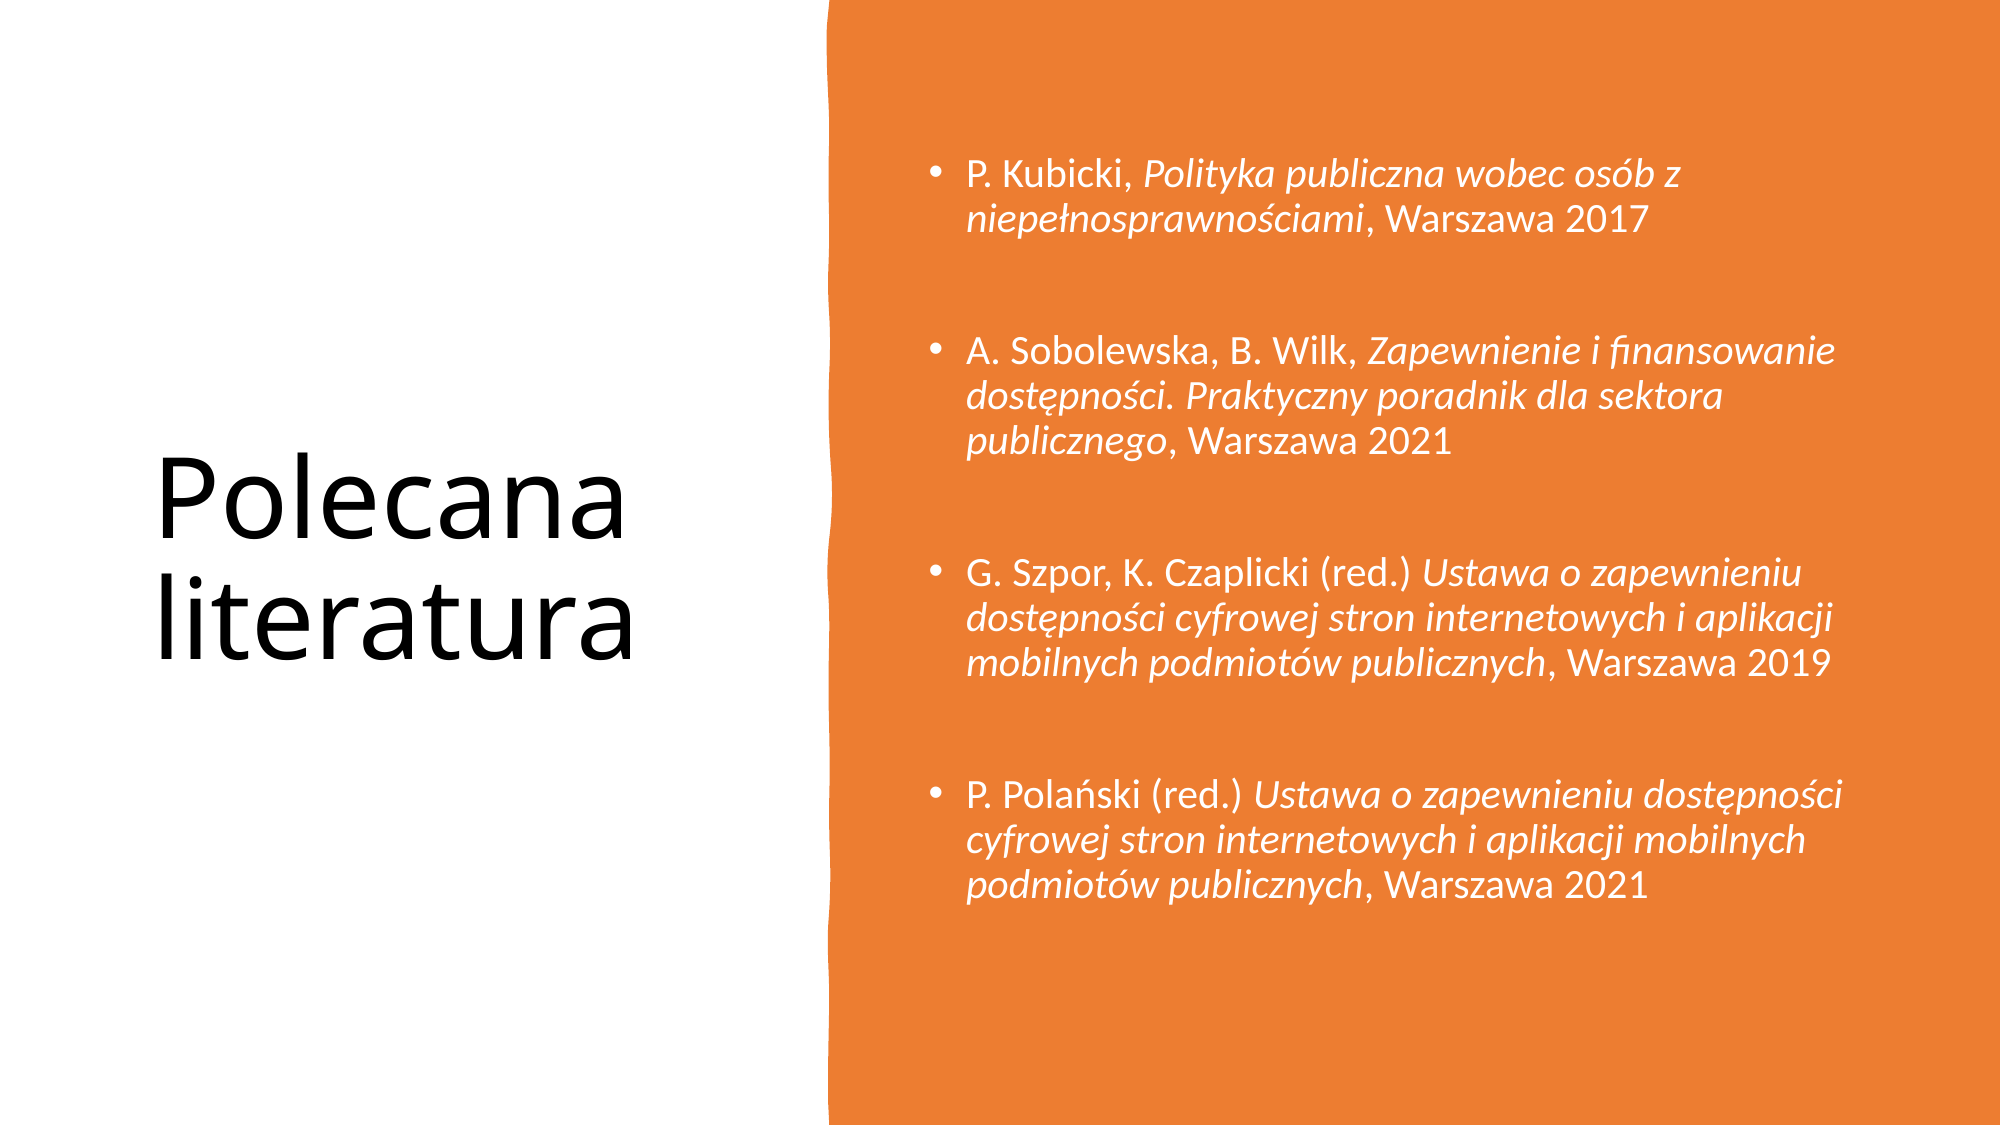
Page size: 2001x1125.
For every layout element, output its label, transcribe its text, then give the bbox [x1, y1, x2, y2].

text_box [825, 0, 2000, 1125]
title Polecana literatura [138, 105, 768, 1020]
list P. Kubicki, Polityka publiczna wobec osób z niepełnosprawnościami, Warszawa 2017 A. Sobolewska, B. Wilk, Zapewnienie i finansowanie dostępności. Praktyczny poradnik dla sektora publicznego, Warszawa 2021 G. Szpor, K. Czaplicki (red.) Ustawa o zapewnieniu dostępności cyfrowej stron internetowych i aplikacji mobilnych podmiotów publicznych, Warszawa 2019 P. Polański (red.) Ustawa o zapewnieniu dostępności cyfrowej stron internetowych i aplikacji mobilnych podmiotów publicznych, Warszawa 2021 [913, 105, 1863, 1020]
text_box [0, 0, 830, 1125]
